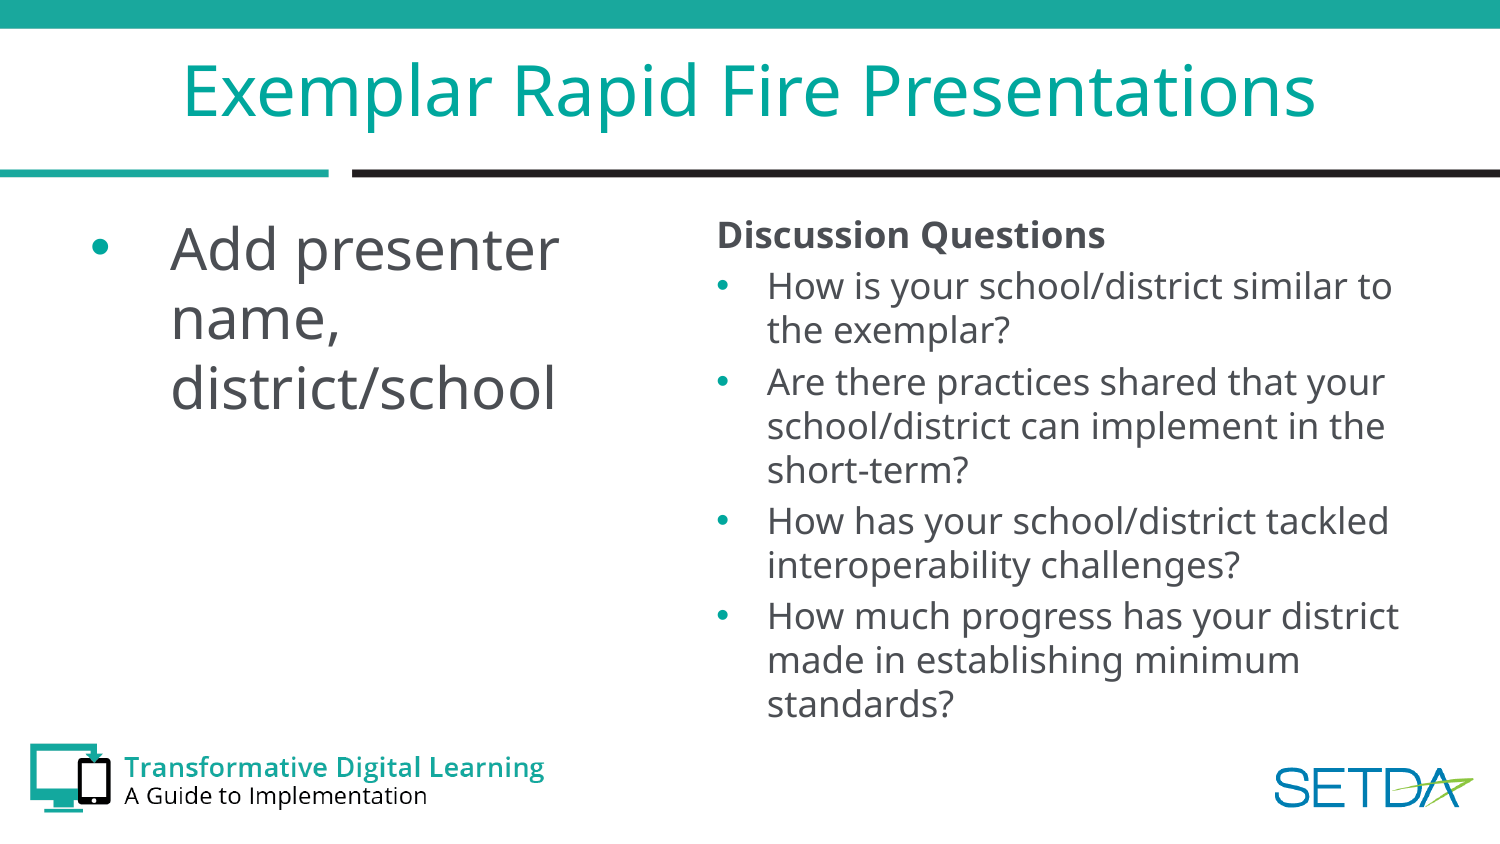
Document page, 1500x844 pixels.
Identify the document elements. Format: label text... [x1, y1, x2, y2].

picture [0, 0, 1500, 844]
list Add presenter name, district/school [75, 204, 623, 770]
title Exemplar Rapid Fire Presentations [75, 33, 1425, 144]
list Discussion Questions How is your school/district similar to the exemplar? Are there practices shared that your school/district can implement in the short-term? How has your school/district tackled interoperability challenges? How much progress has your district made in establishing minimum standards? [701, 204, 1426, 735]
